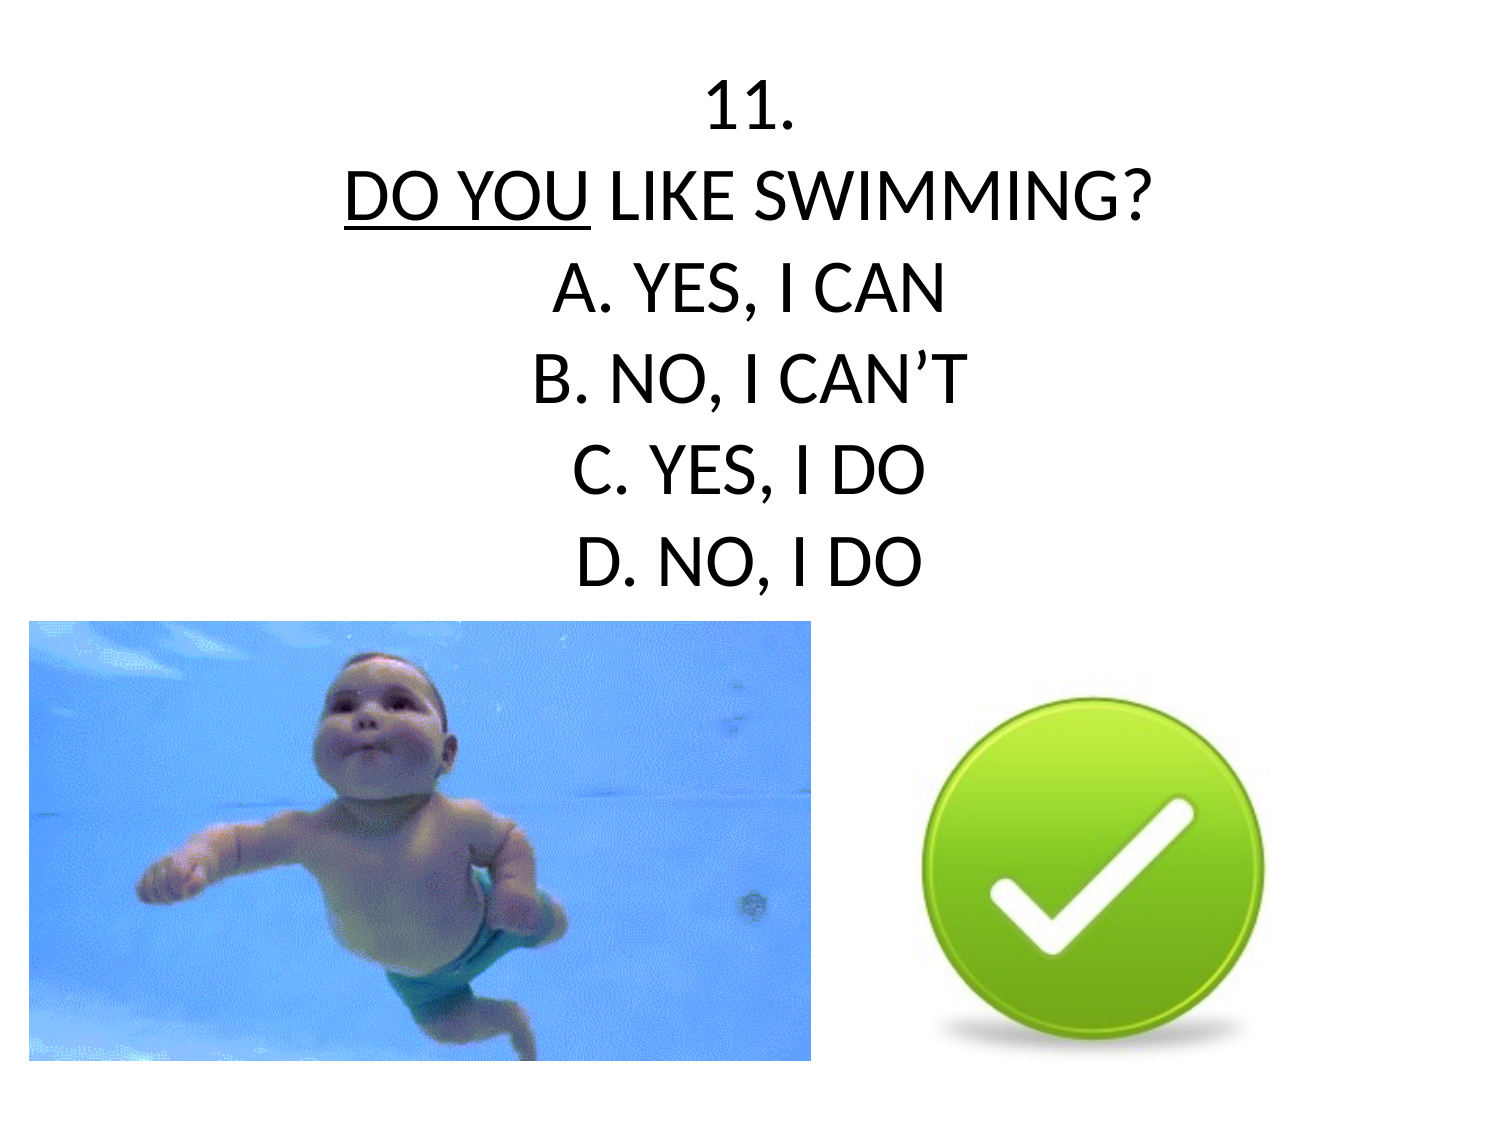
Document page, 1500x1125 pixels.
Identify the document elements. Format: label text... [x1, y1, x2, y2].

picture [856, 617, 1330, 1091]
title 11. DO YOU LIKE SWIMMING? A. YES, I CAN B. NO, I CAN’T C. YES, I DO D. NO, I DO [75, 45, 1425, 610]
picture [29, 621, 811, 1061]
